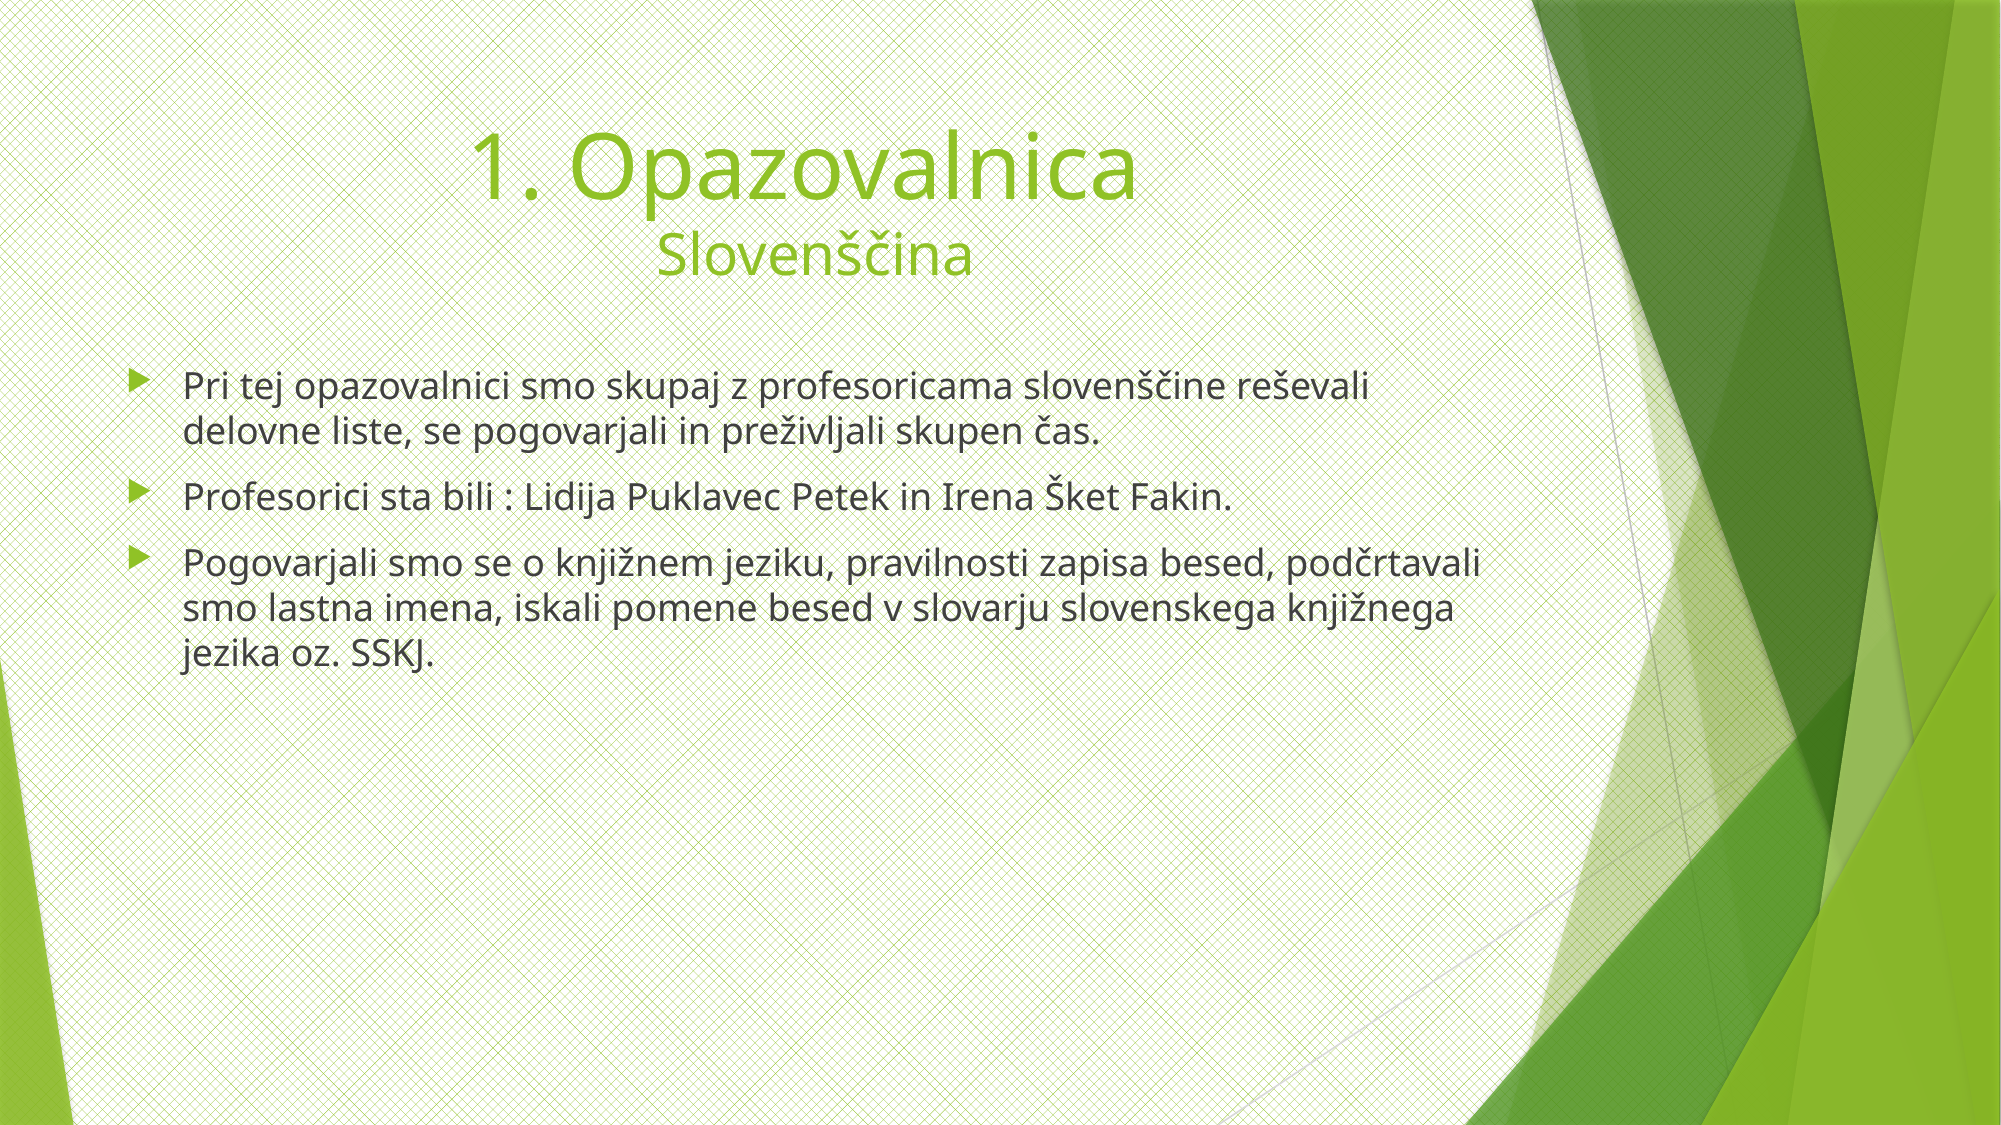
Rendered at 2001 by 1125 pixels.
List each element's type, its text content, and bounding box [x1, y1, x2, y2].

list Pri tej opazovalnici smo skupaj z profesoricama slovenščine reševali delovne liste, se pogovarjali in preživljali skupen čas. Profesorici sta bili : Lidija Puklavec Petek in Irena Šket Fakin. Pogovarjali smo se o knjižnem jeziku, pravilnosti zapisa besed, podčrtavali smo lastna imena, iskali pomene besed v slovarju slovenskega knjižnega jezika oz. SSKJ. [111, 354, 1522, 992]
title 1. Opazovalnica Slovenščina [111, 99, 1522, 317]
